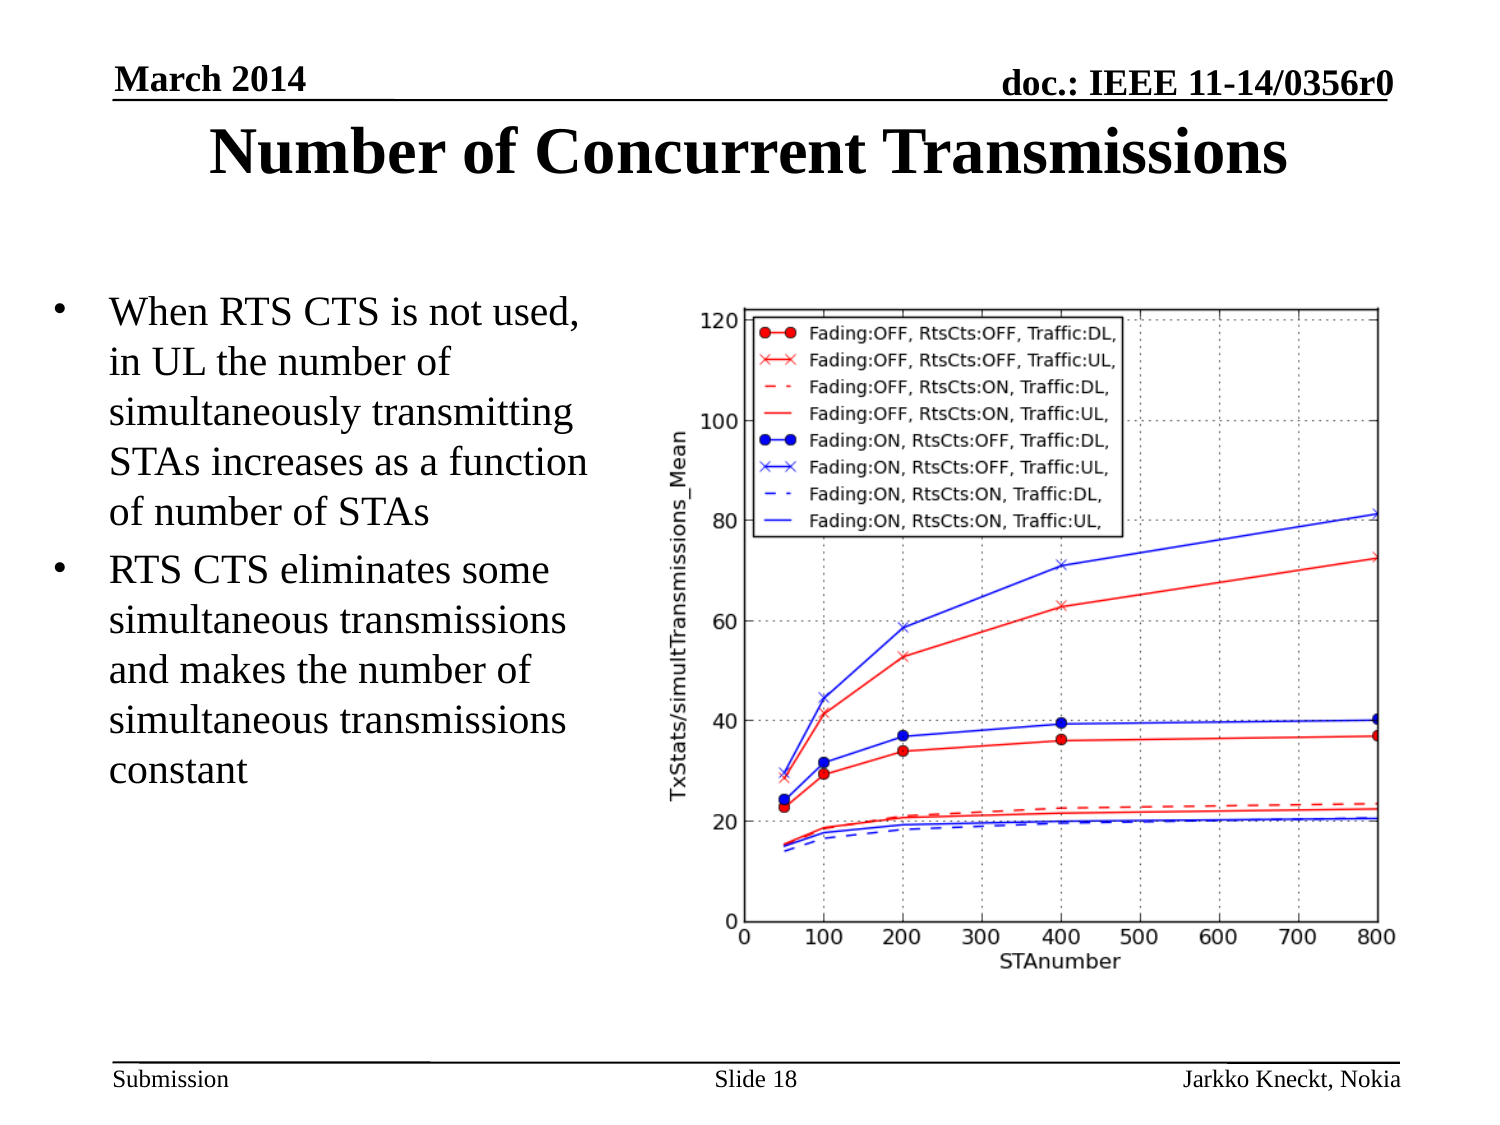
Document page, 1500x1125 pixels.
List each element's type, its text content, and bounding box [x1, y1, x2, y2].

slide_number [114, 54, 423, 99]
text_box When RTS CTS is not used, in UL the number of simultaneously transmitting STAs increases as a function of number of STAs RTS CTS eliminates some simultaneous transmissions and makes the number of simultaneous transmissions constant [37, 276, 625, 1050]
text_box Number of Concurrent Transmissions [112, 99, 1388, 275]
footer Jarkko Kneckt, Nokia [878, 1061, 1402, 1093]
picture [665, 275, 1403, 976]
slide_number Slide 18 [712, 1061, 800, 1123]
